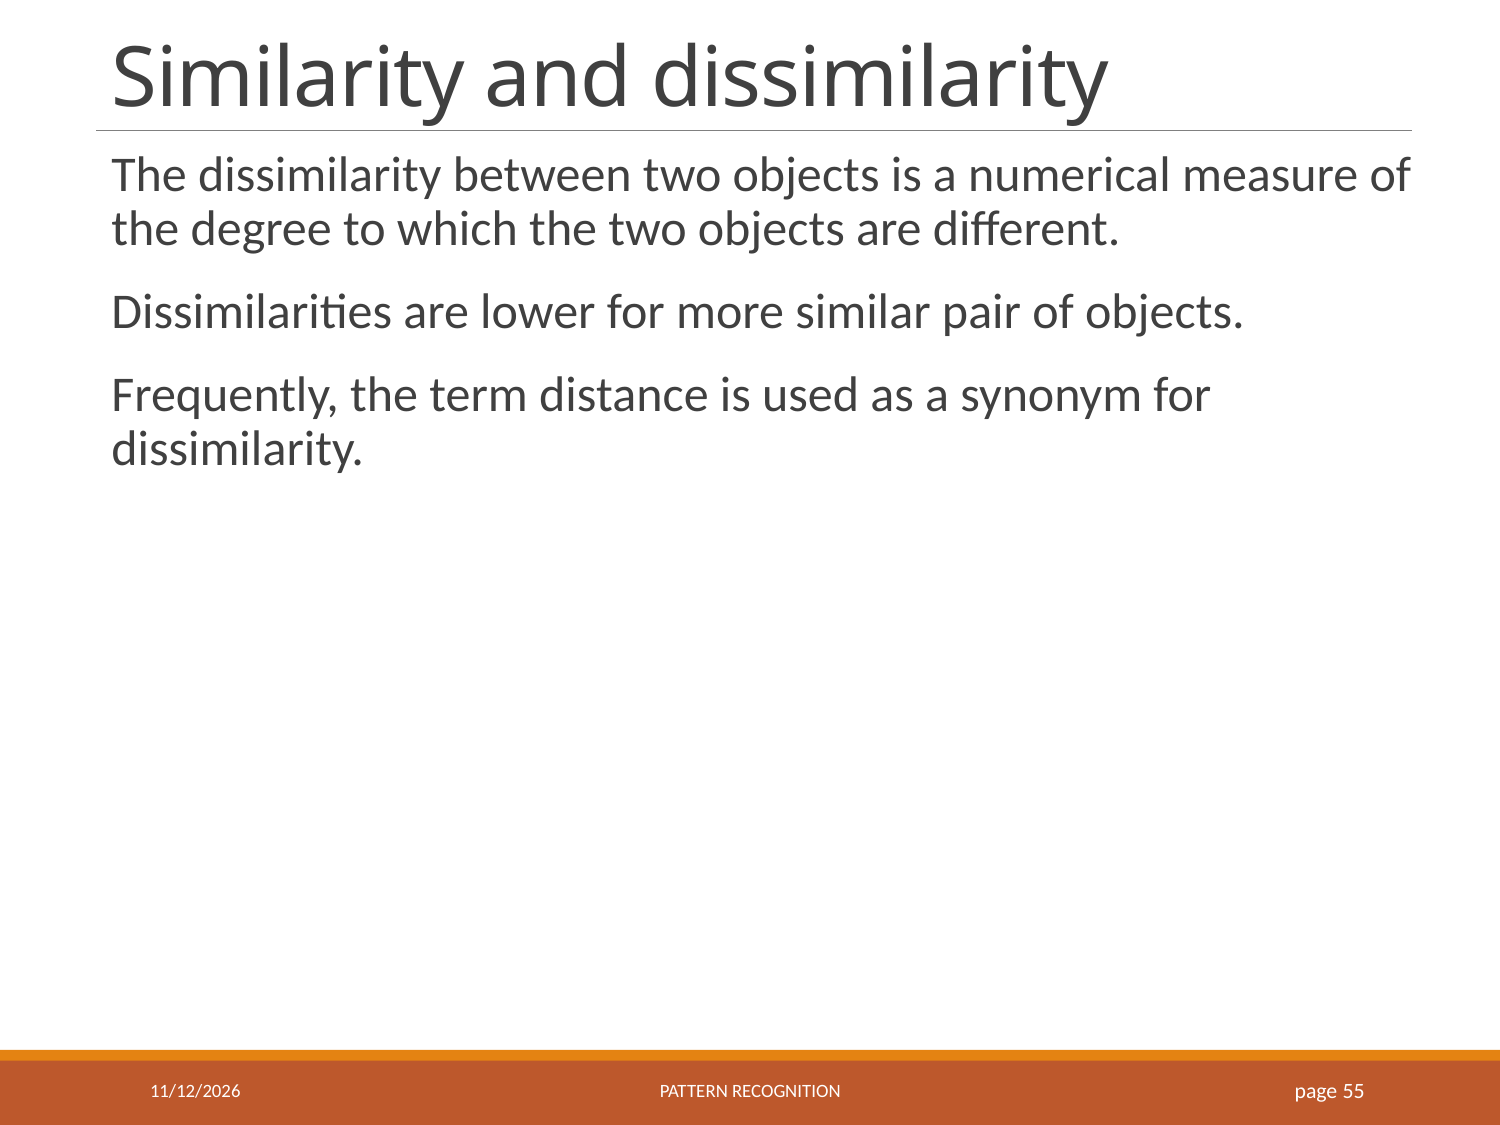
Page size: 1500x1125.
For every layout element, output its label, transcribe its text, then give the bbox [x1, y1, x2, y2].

footer Pattern recognition [453, 1059, 1047, 1120]
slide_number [135, 1059, 440, 1120]
slide_number page 55 [1218, 1059, 1380, 1120]
list The dissimilarity between two objects is a numerical measure of the degree to which the two objects are different. Dissimilarities are lower for more similar pair of objects. Frequently, the term distance is used as a synonym for dissimilarity. [96, 140, 1413, 1034]
title Similarity and dissimilarity [96, 19, 1413, 131]
